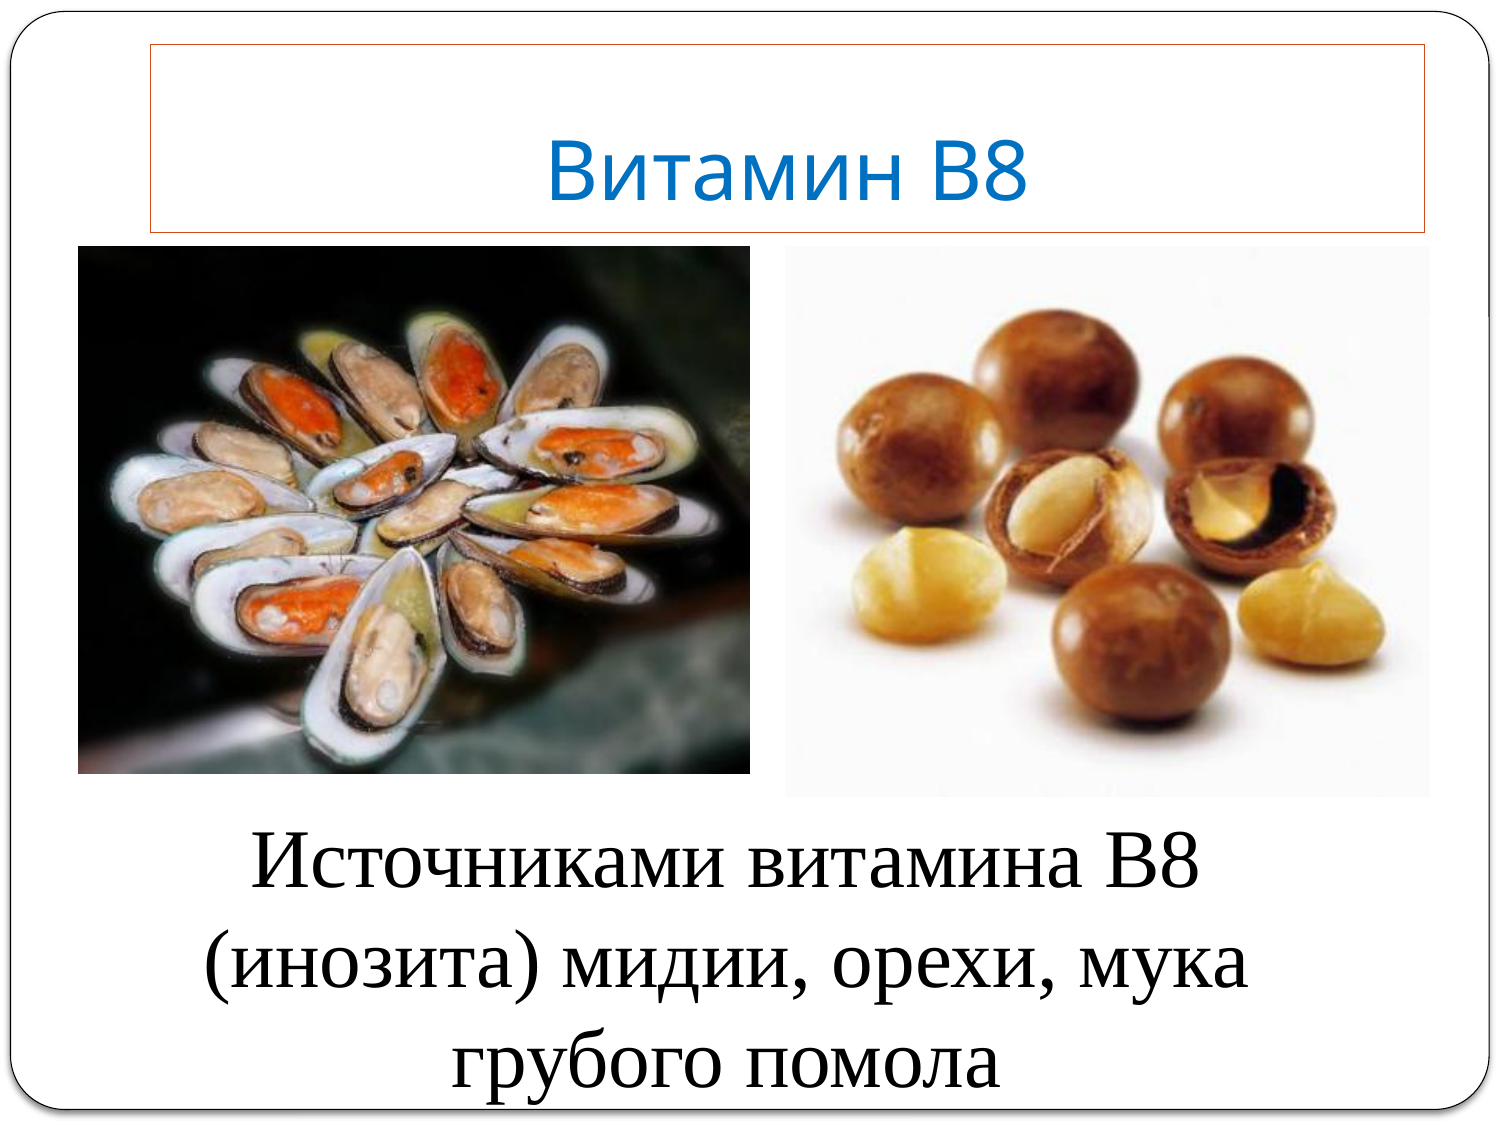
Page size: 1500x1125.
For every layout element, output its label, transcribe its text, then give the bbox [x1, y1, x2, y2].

picture [784, 245, 1430, 798]
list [77, 245, 751, 774]
title Витамин В8 [150, 44, 1425, 233]
text_box Источниками витамина В8 (инозита) мидии, орехи, мука грубого помола [140, 796, 1313, 1112]
